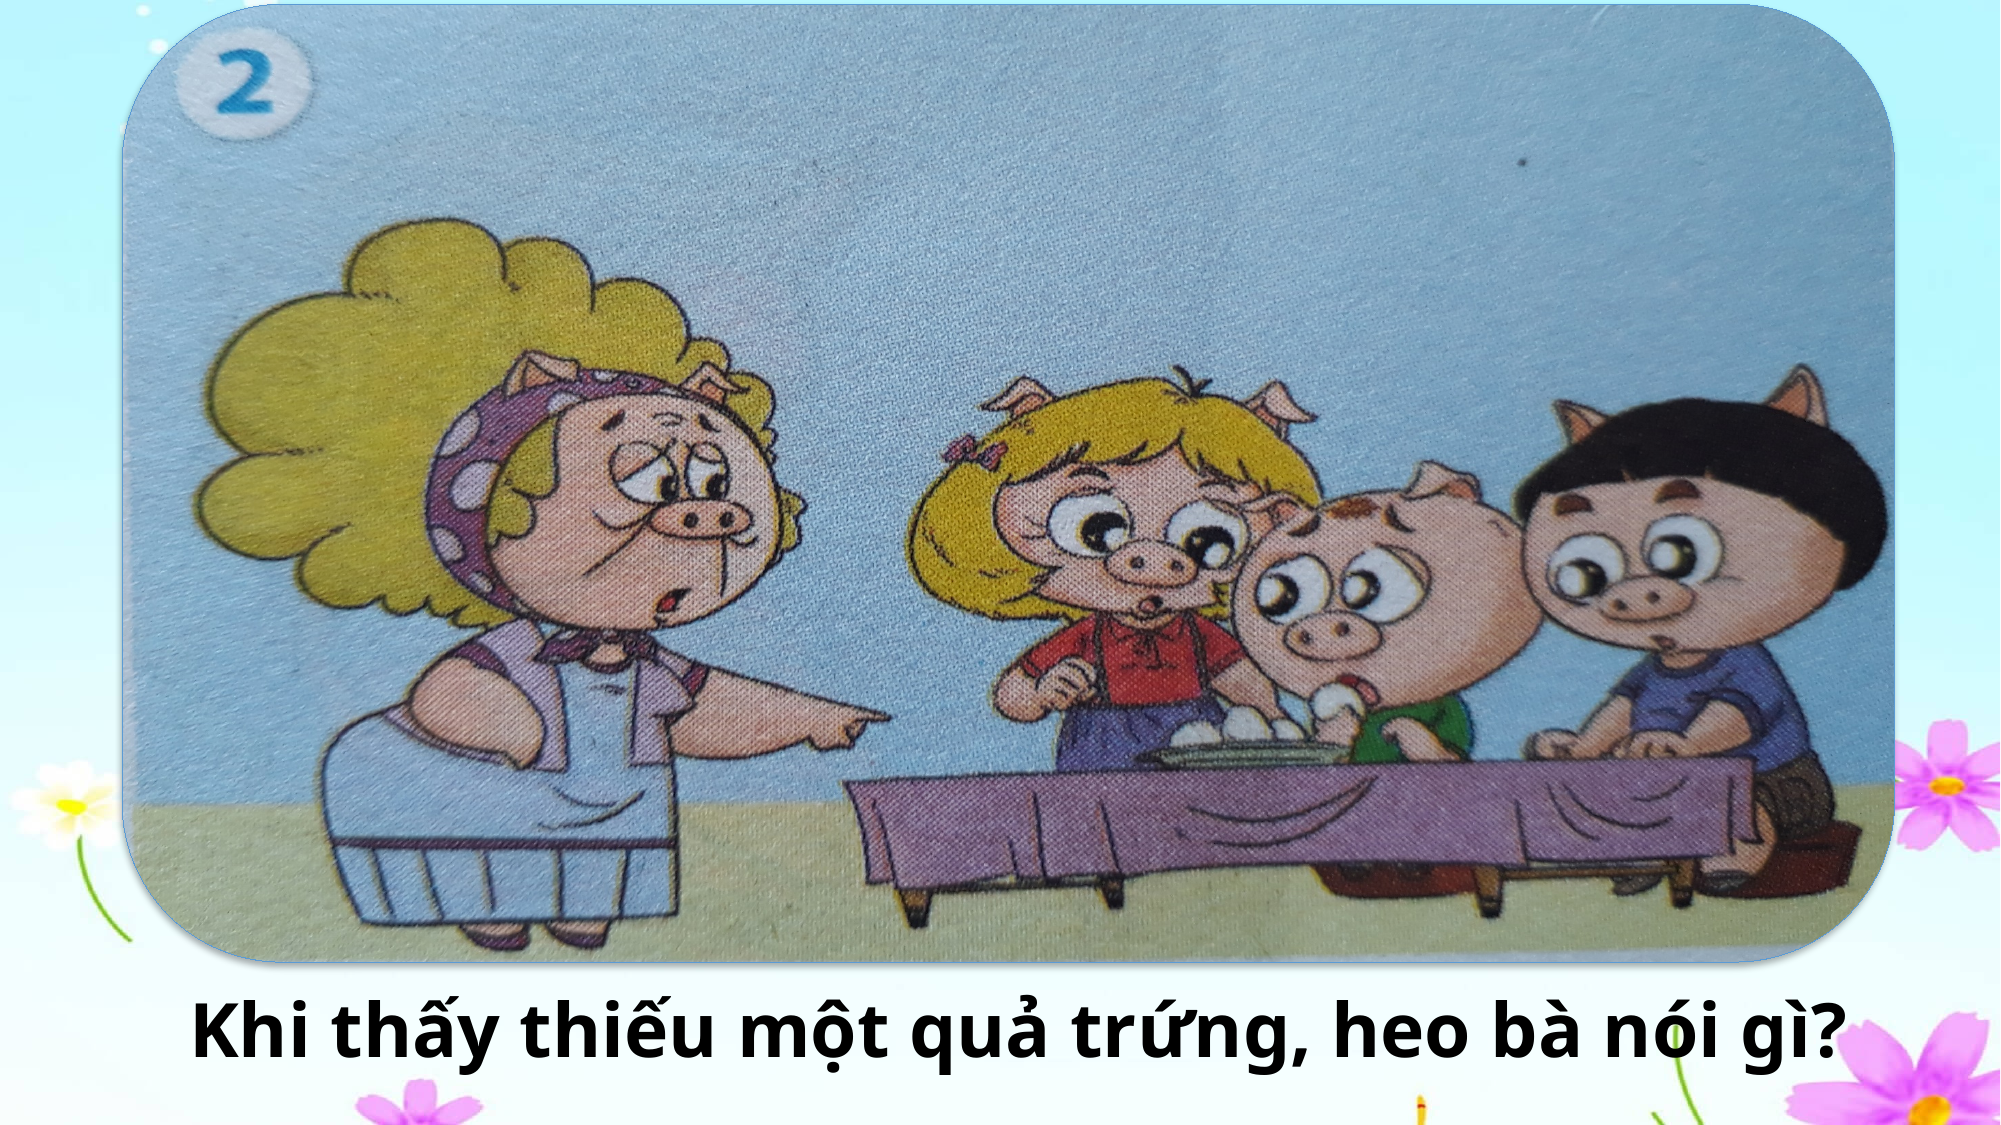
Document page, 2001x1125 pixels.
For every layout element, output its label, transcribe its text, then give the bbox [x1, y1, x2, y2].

picture [0, 0, 2001, 1125]
text_box Khi thấy thiếu một quả trứng, heo bà nói gì? [174, 975, 1864, 1080]
